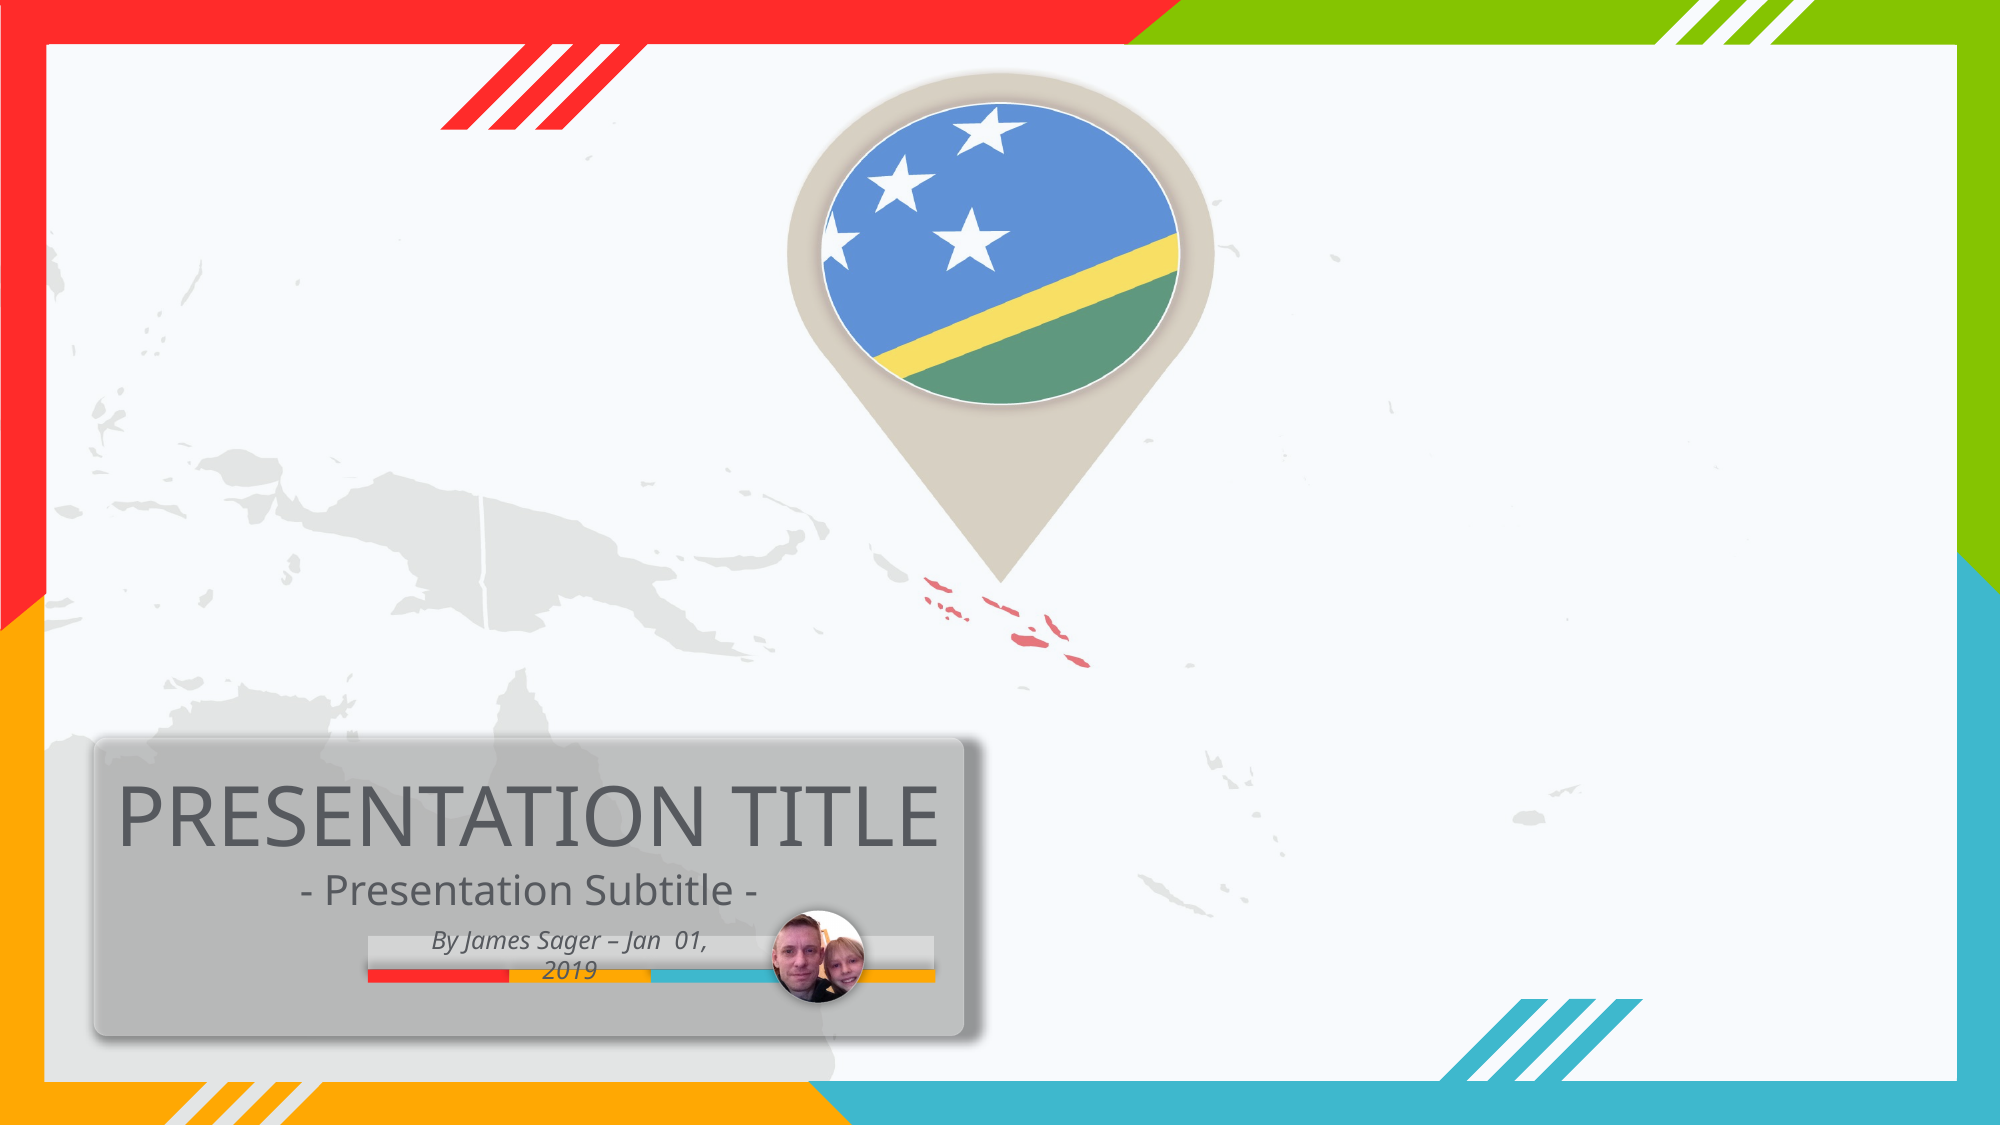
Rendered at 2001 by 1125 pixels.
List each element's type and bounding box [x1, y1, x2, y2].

text_box [1128, 0, 1700, 45]
text_box [280, 1082, 851, 1125]
text_box [808, 998, 2000, 1125]
text_box [0, 0, 1181, 130]
text_box [1954, 0, 2000, 595]
text_box [1675, 0, 1747, 45]
text_box [93, 737, 964, 1036]
text_box [1723, 0, 1794, 45]
text_box [1957, 553, 2000, 1120]
text_box [233, 1082, 302, 1125]
text_box [0, 5, 47, 632]
text_box [8, 1082, 208, 1125]
text_box [1770, 0, 1998, 45]
text_box [185, 1082, 255, 1125]
text_box [0, 596, 50, 1125]
